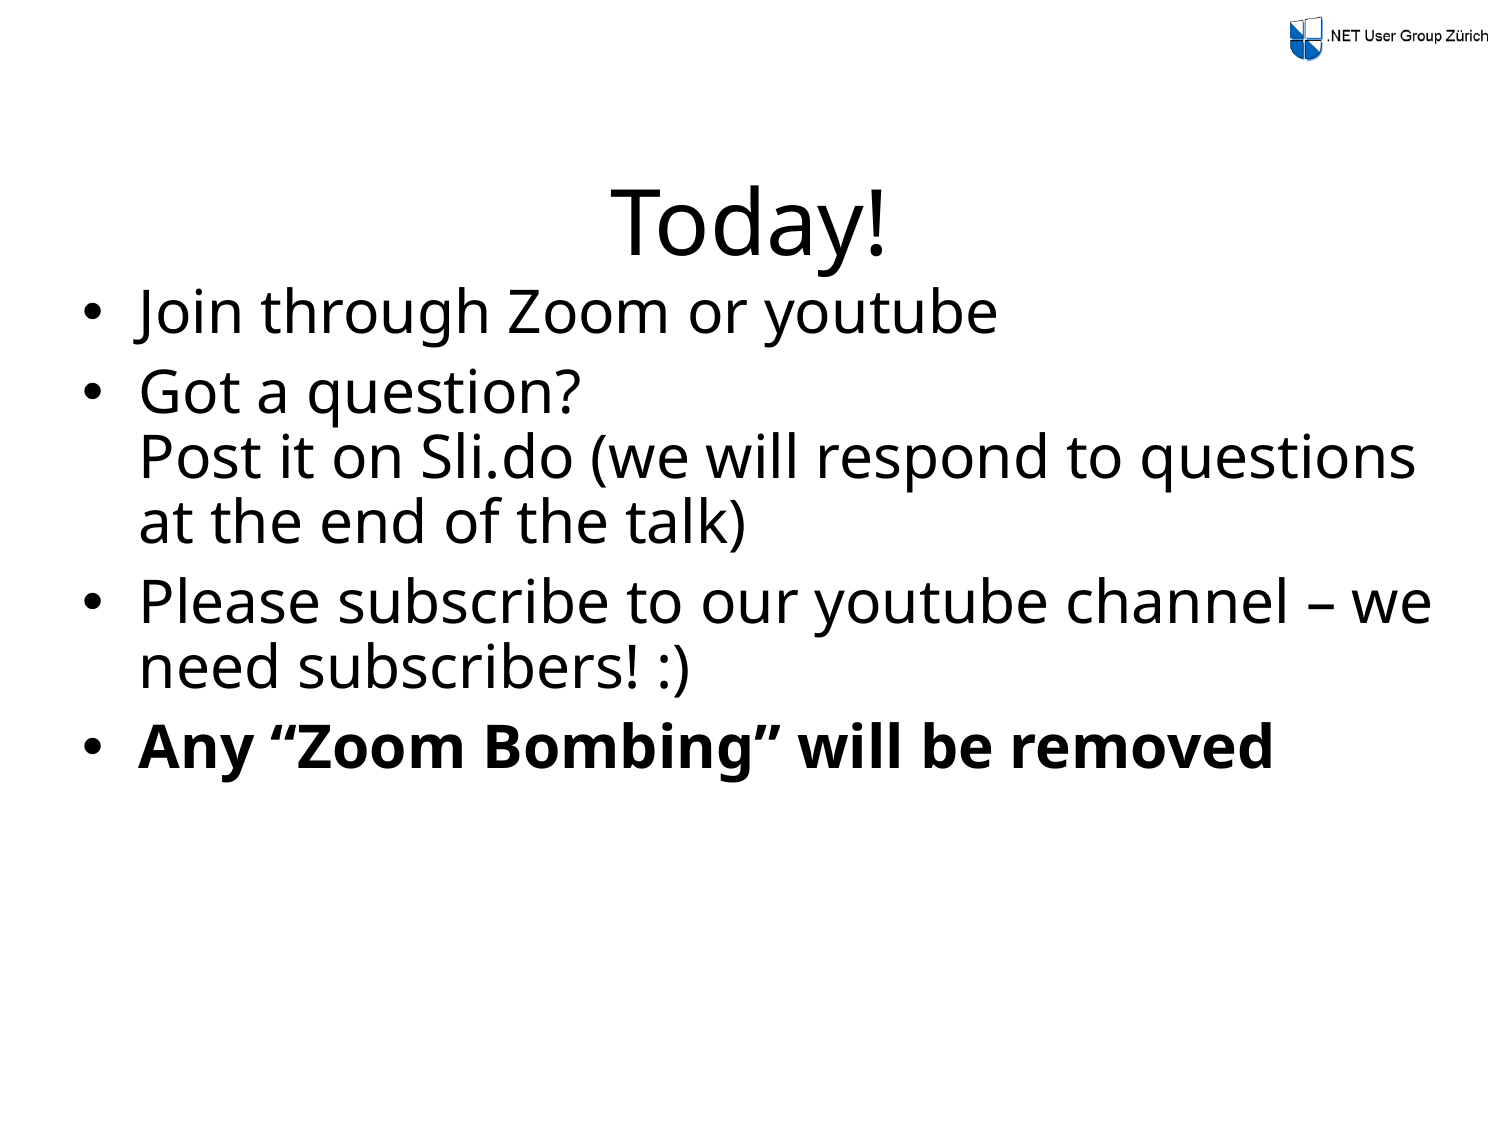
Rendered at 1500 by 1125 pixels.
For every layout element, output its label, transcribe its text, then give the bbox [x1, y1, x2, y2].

picture [1286, 10, 1500, 70]
list Join through Zoom or youtube Got a question? Post it on Sli.do (we will respond to questions at the end of the talk) Please subscribe to our youtube channel – we need subscribers! :) Any “Zoom Bombing” will be removed [74, 273, 1453, 1018]
title Today! [74, 124, 1426, 273]
